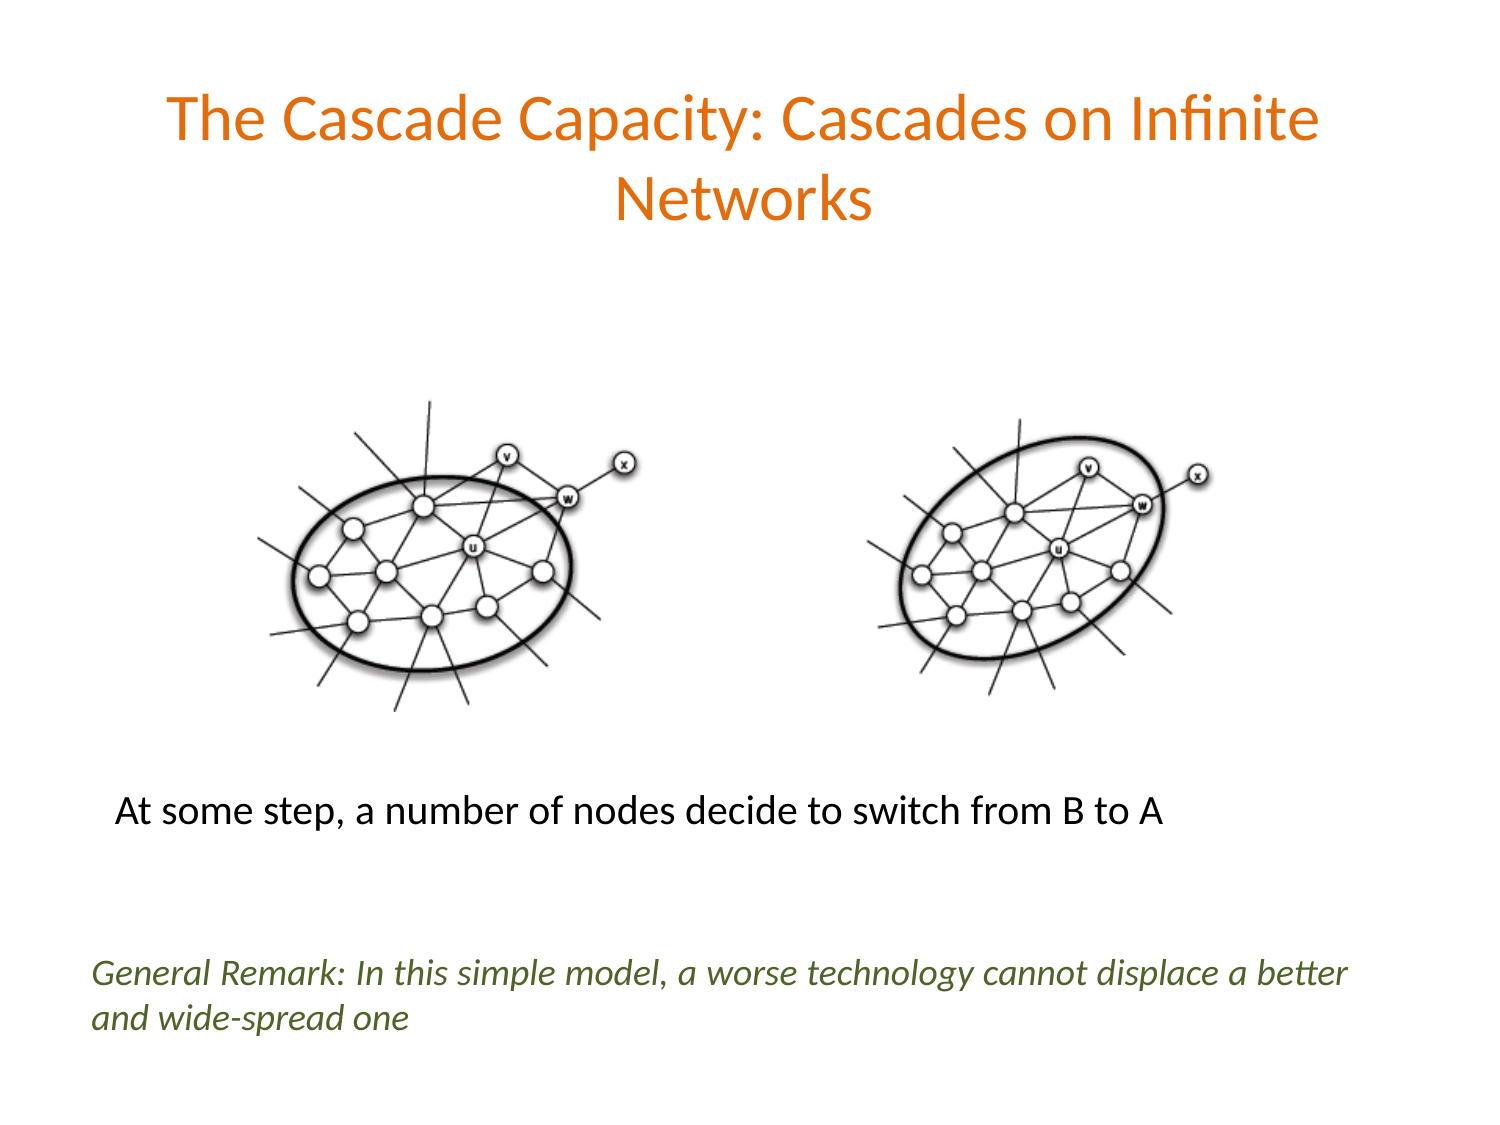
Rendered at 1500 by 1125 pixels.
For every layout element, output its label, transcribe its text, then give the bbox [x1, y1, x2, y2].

picture [832, 408, 1243, 721]
text_box The Cascade Capacity: Cascades on Infinite Networks [41, 66, 1447, 241]
text_box General Remark: In this simple model, a worse technology cannot displace a better and wide-spread one [76, 940, 1365, 1046]
text_box At some step, a number of nodes decide to switch from B to A [100, 775, 1247, 840]
picture [253, 396, 667, 712]
